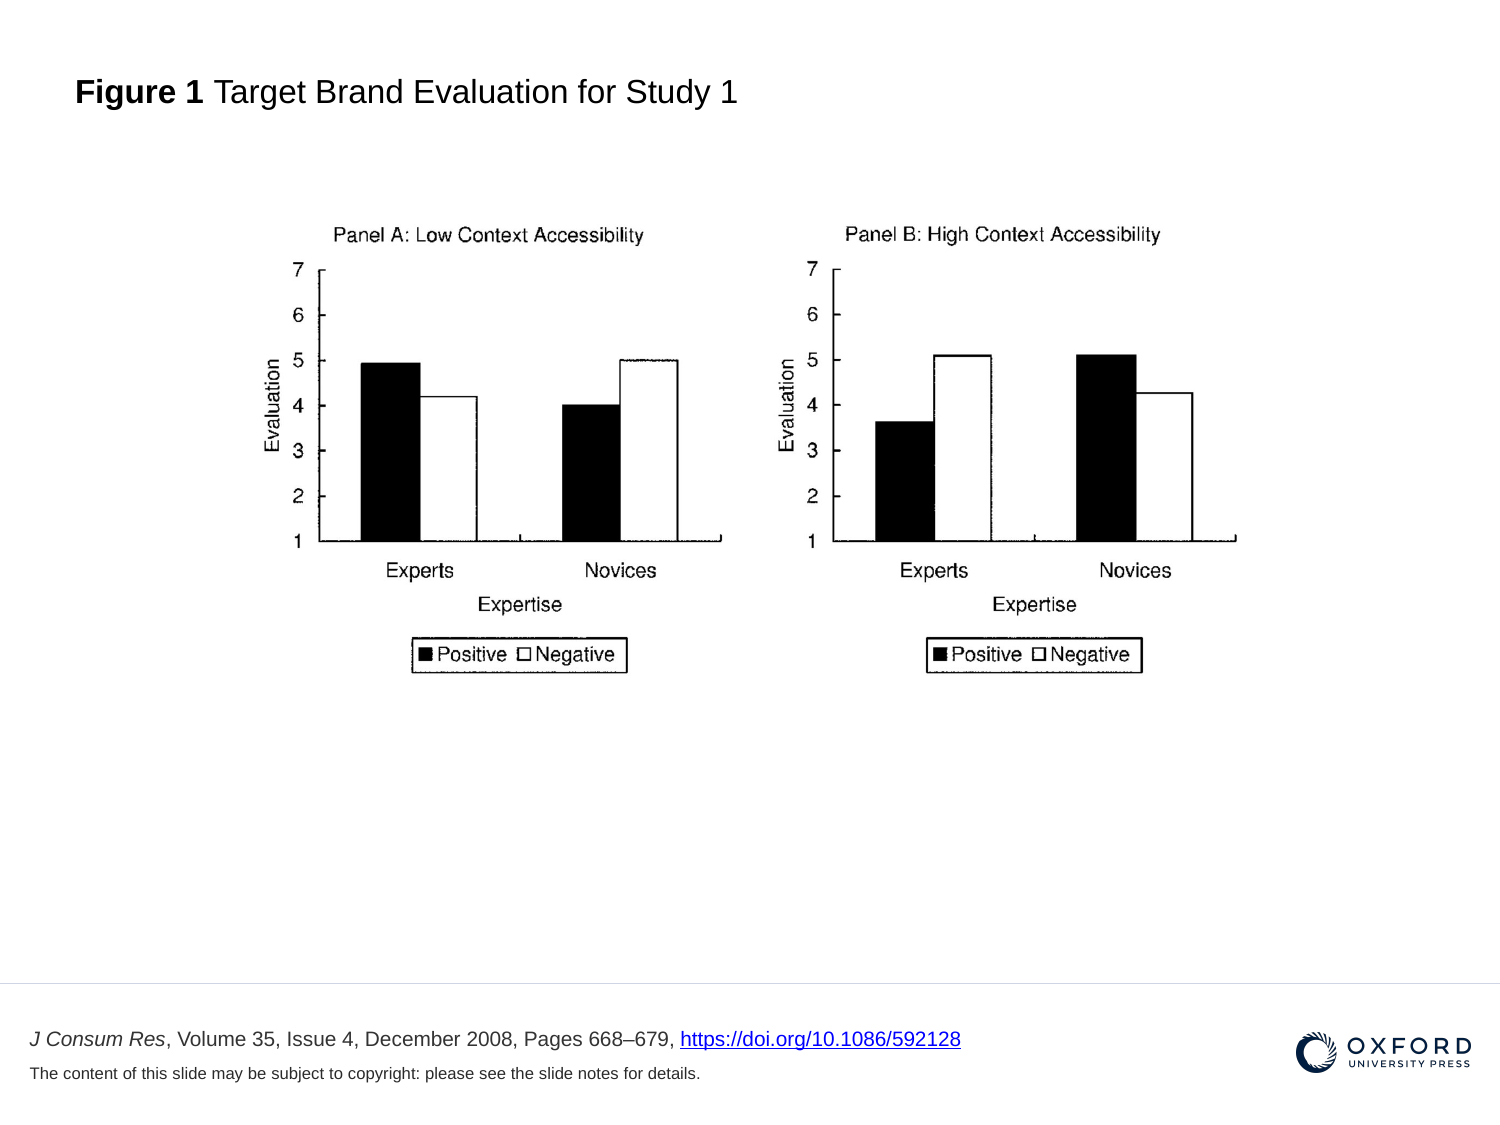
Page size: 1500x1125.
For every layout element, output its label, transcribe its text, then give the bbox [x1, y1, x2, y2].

title Figure 1 Target Brand Evaluation for Study 1 [75, 69, 1078, 171]
picture [1296, 1032, 1471, 1073]
picture [262, 224, 1238, 676]
footer J Consum Res, Volume 35, Issue 4, December 2008, Pages 668–679, https://doi.org/10.1086/592128 The content of this slide may be subject to copyright: please see the slide notes for details. [0, 983, 1260, 1125]
